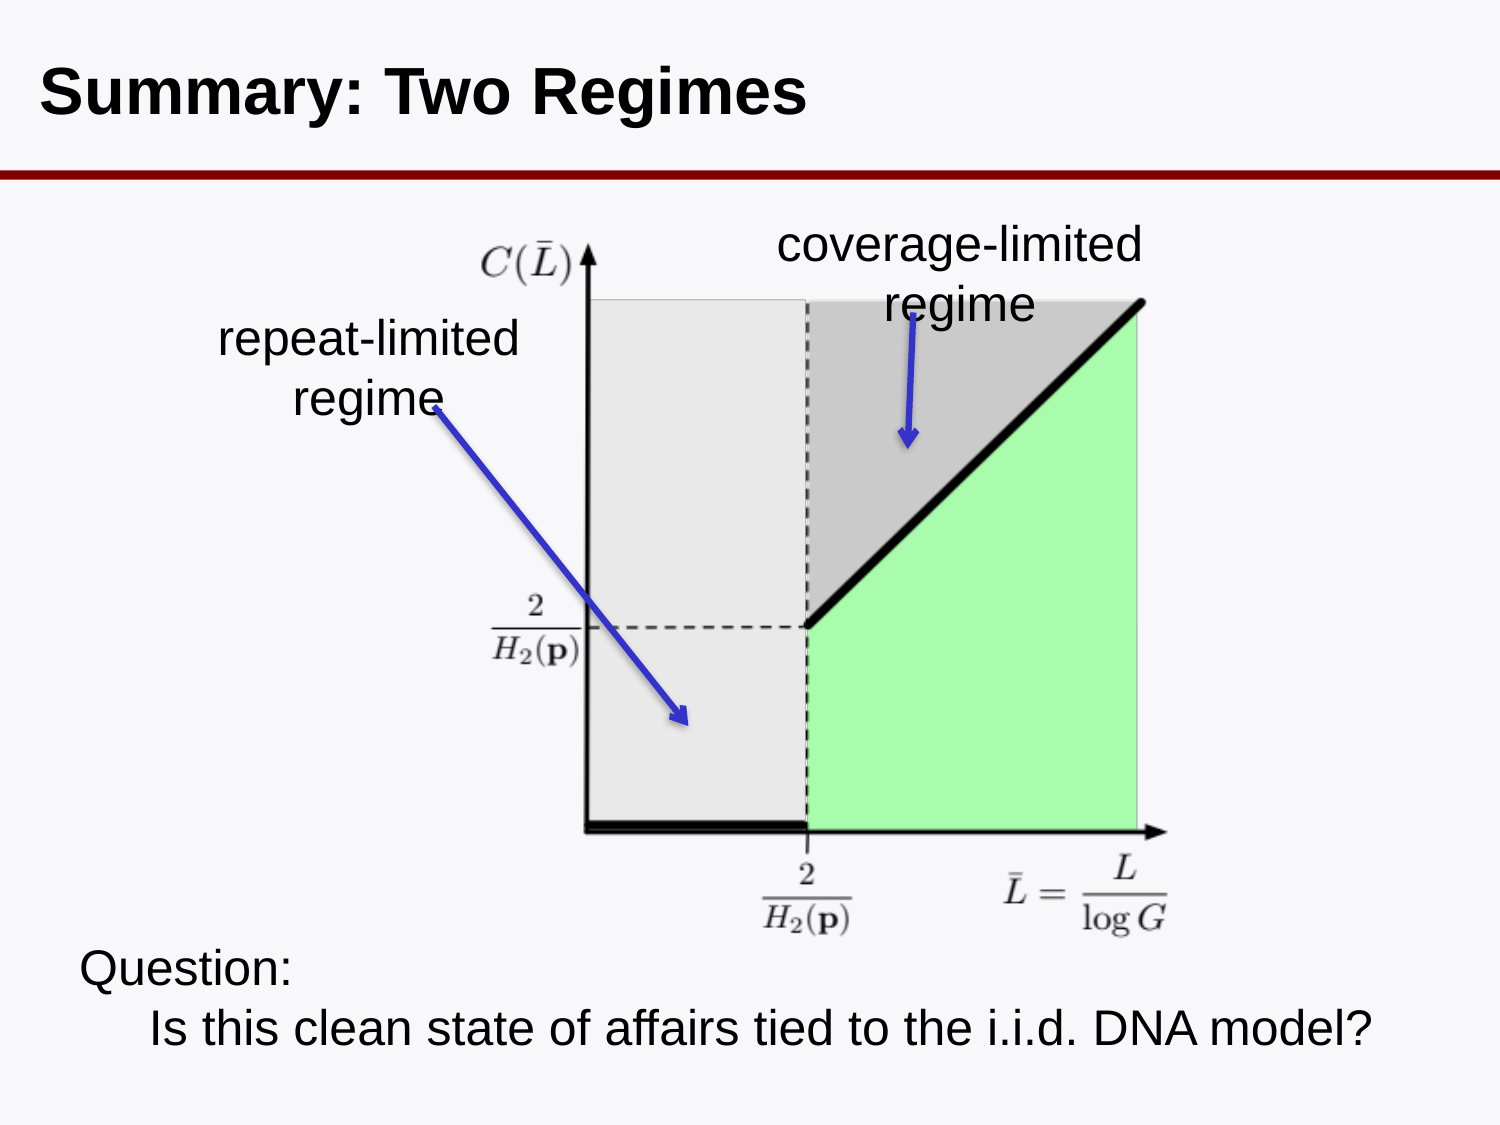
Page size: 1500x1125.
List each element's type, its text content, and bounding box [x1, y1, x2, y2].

title Summary: Two Regimes [24, 24, 1301, 151]
text_box Question: Is this clean state of affairs tied to the i.i.d. DNA model? [64, 928, 1438, 1063]
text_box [220, 204, 1215, 951]
